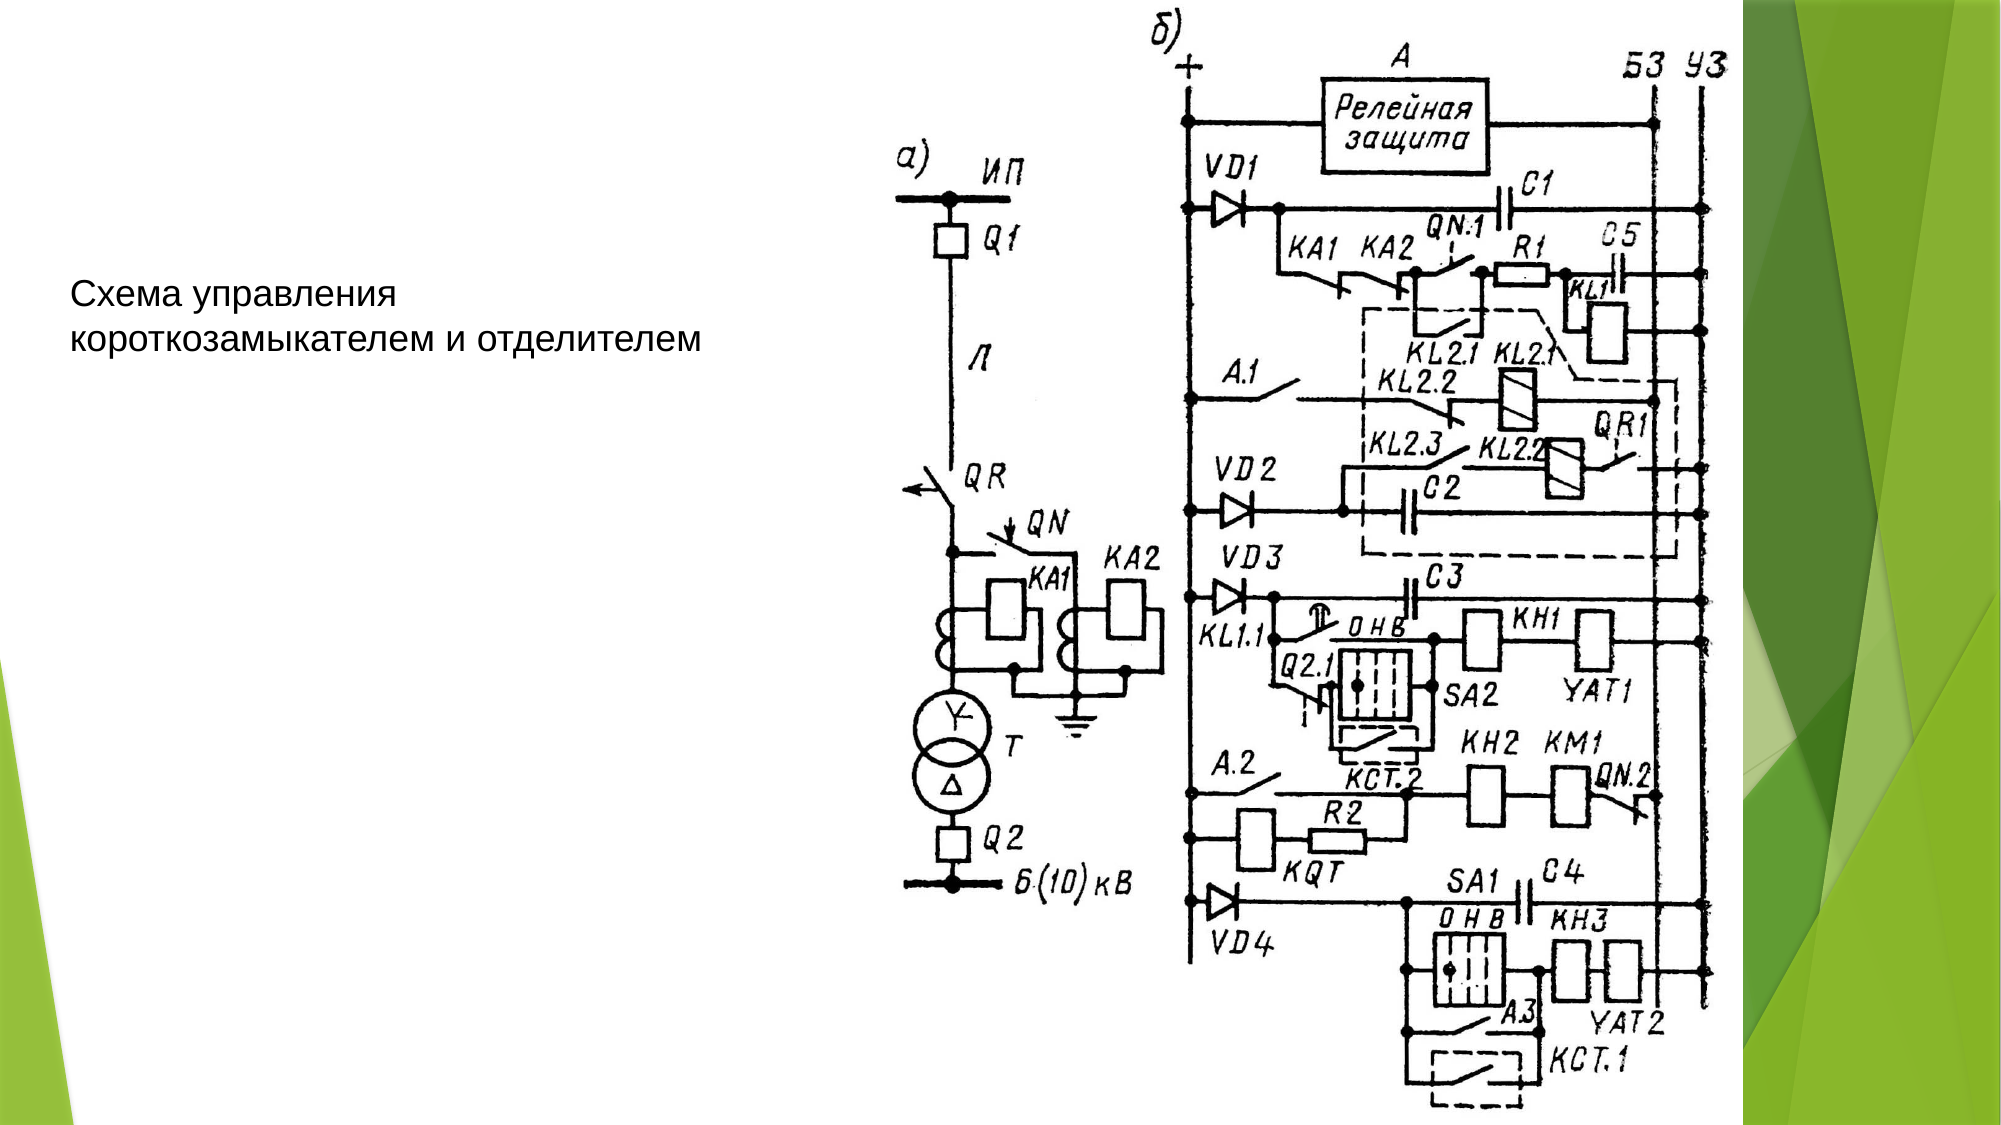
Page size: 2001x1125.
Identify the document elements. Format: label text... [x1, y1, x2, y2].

picture [881, 0, 1743, 1125]
text_box Схема управления короткозамыкателем и отделителем [55, 261, 752, 367]
